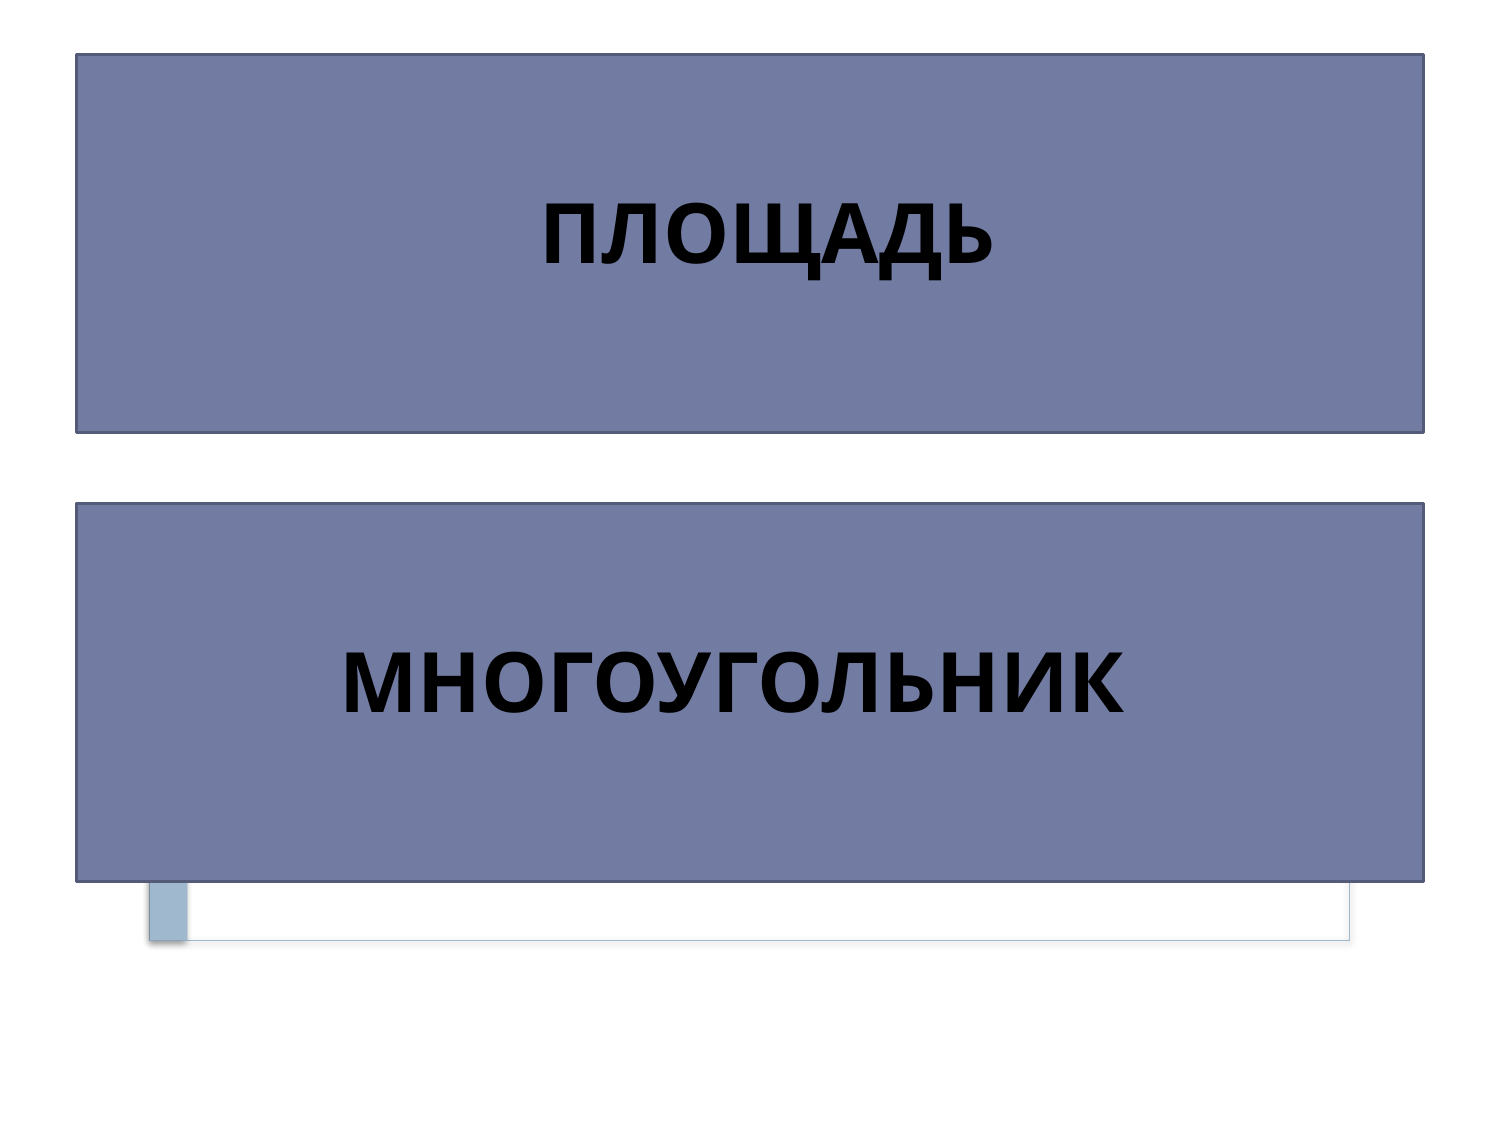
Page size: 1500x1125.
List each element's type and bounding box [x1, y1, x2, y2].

picture [100, 491, 1383, 823]
picture [88, 89, 1424, 421]
text_box [75, 53, 1425, 434]
text_box [75, 502, 1425, 883]
